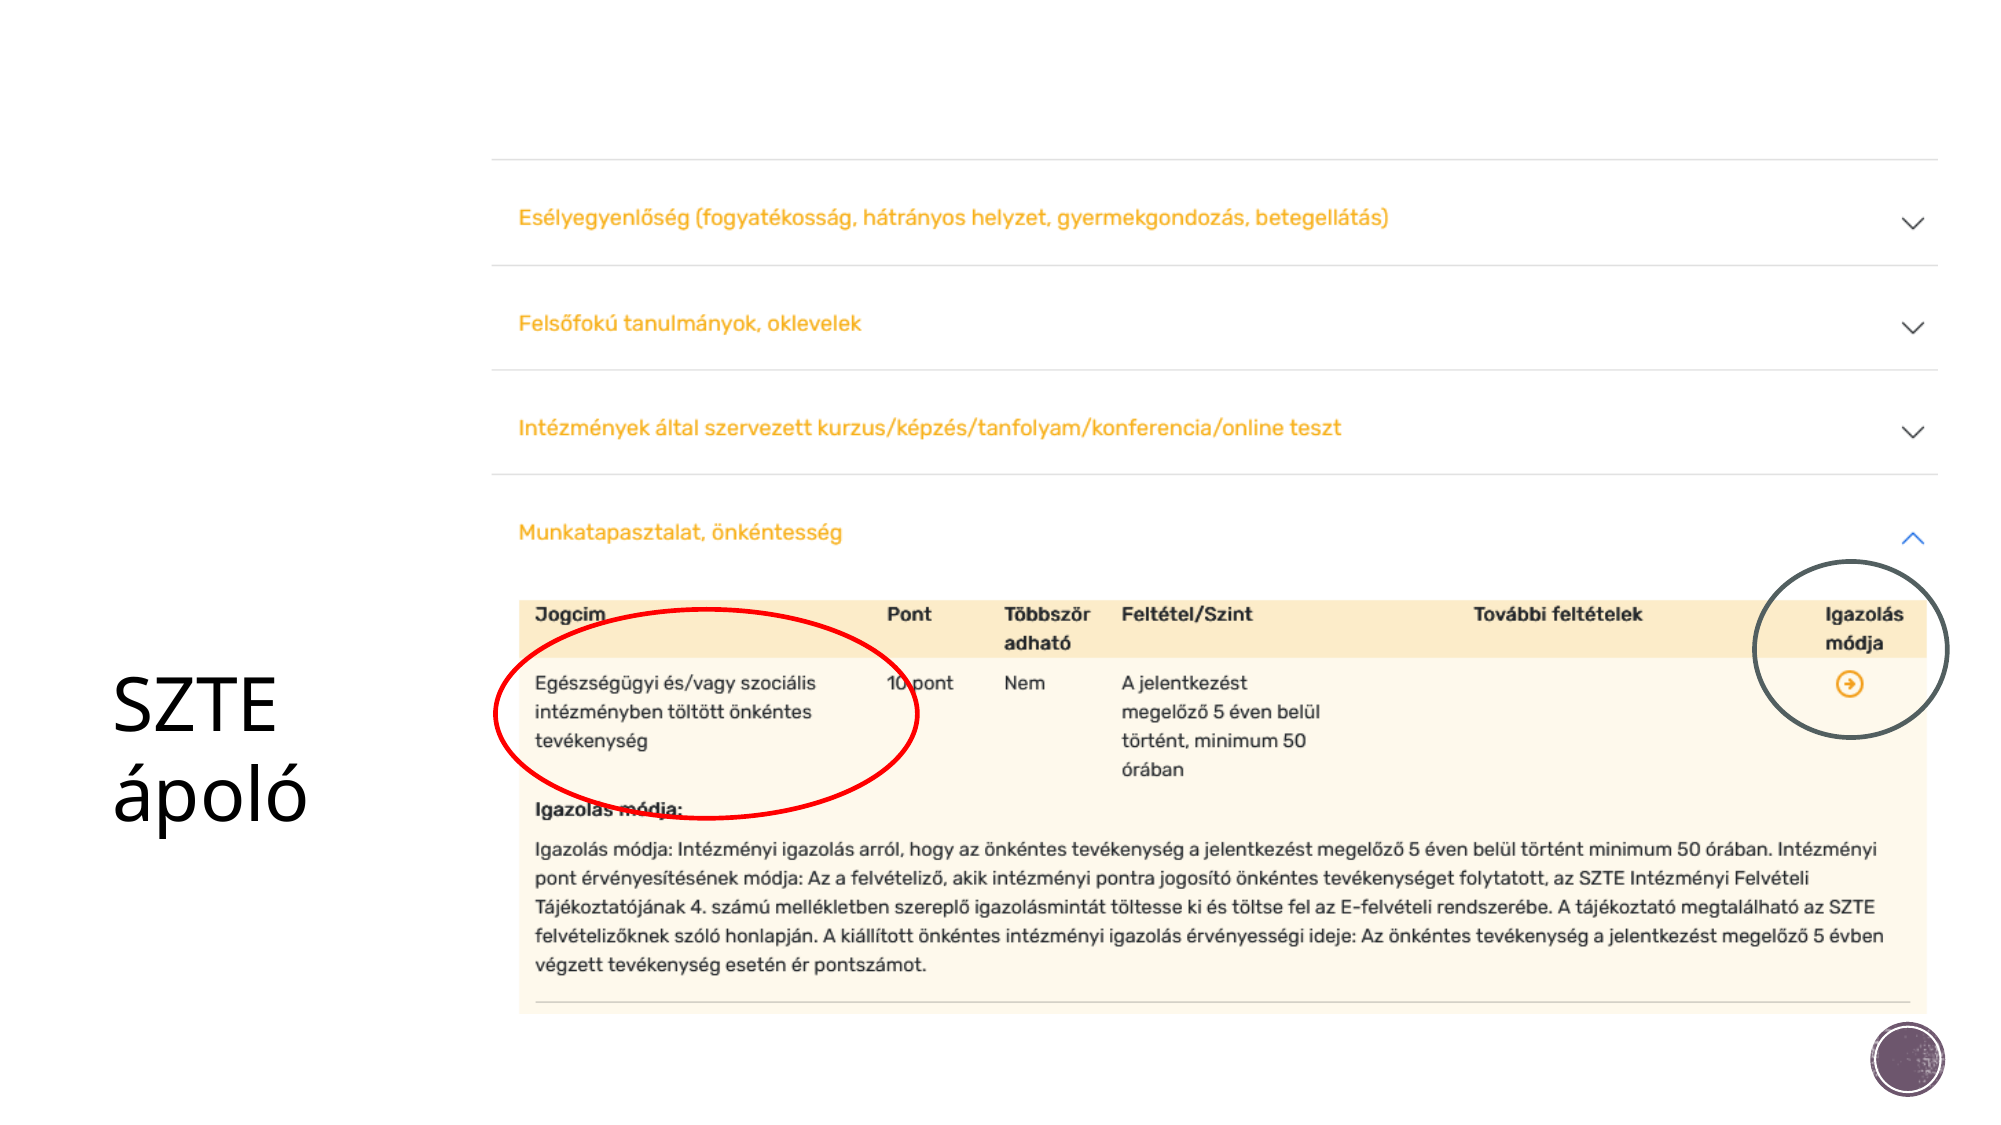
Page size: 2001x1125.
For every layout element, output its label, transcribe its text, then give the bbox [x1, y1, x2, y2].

text_box [1939, 611, 1949, 688]
text_box SZTE ápoló [97, 649, 326, 845]
picture [485, 155, 1938, 1014]
